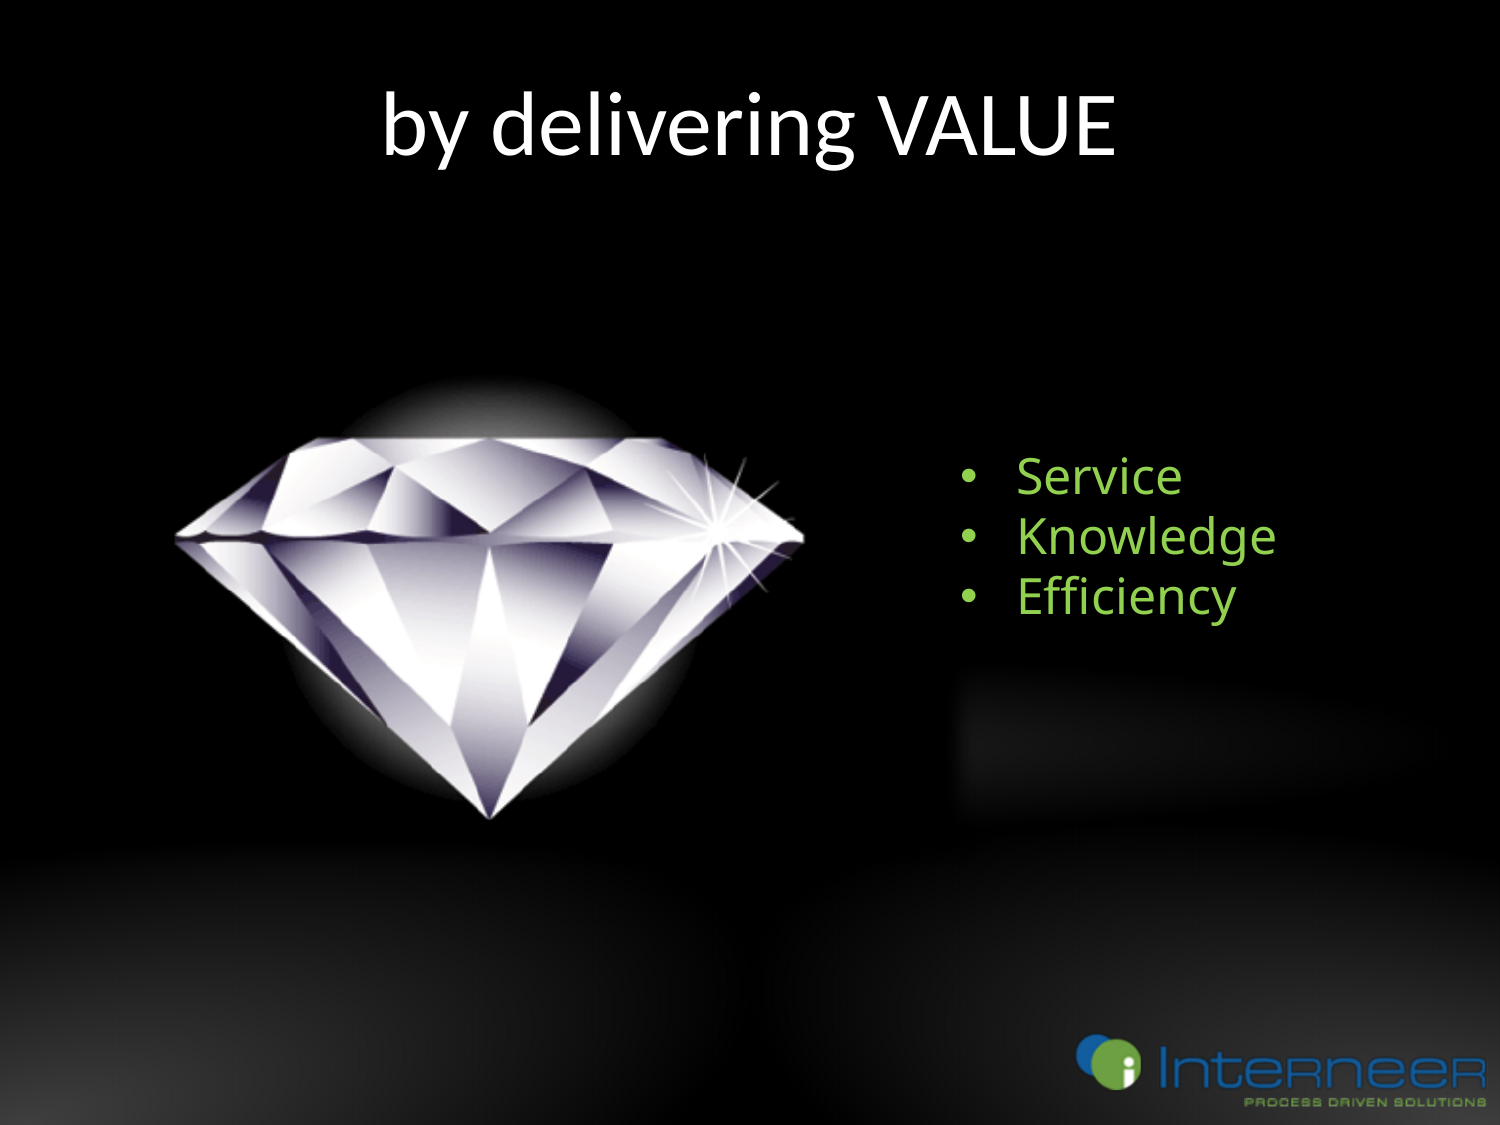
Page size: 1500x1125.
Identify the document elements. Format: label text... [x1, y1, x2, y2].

text_box Service Knowledge Efficiency [979, 437, 1293, 633]
title by delivering VALUE [75, 24, 1425, 213]
picture [0, 0, 1500, 1125]
